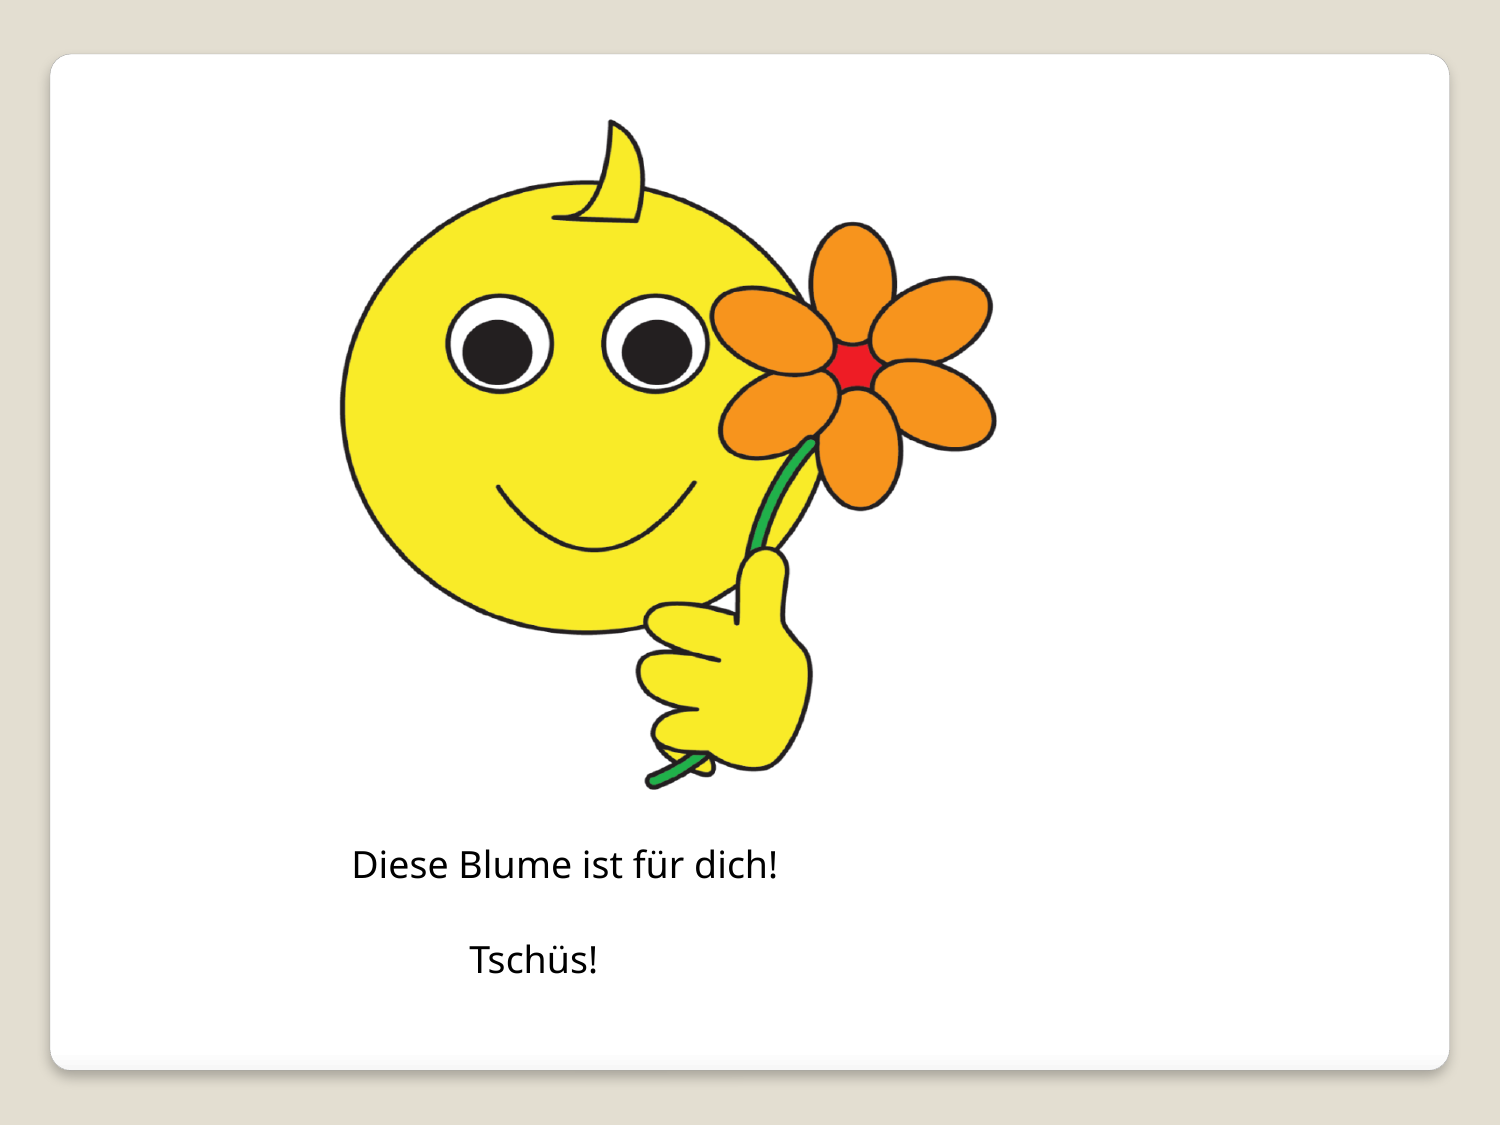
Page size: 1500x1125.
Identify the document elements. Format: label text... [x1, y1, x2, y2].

text_box Diese Blume ist für dich! [336, 834, 1034, 894]
picture [266, 74, 1037, 846]
text_box Tschüs! [454, 928, 833, 989]
